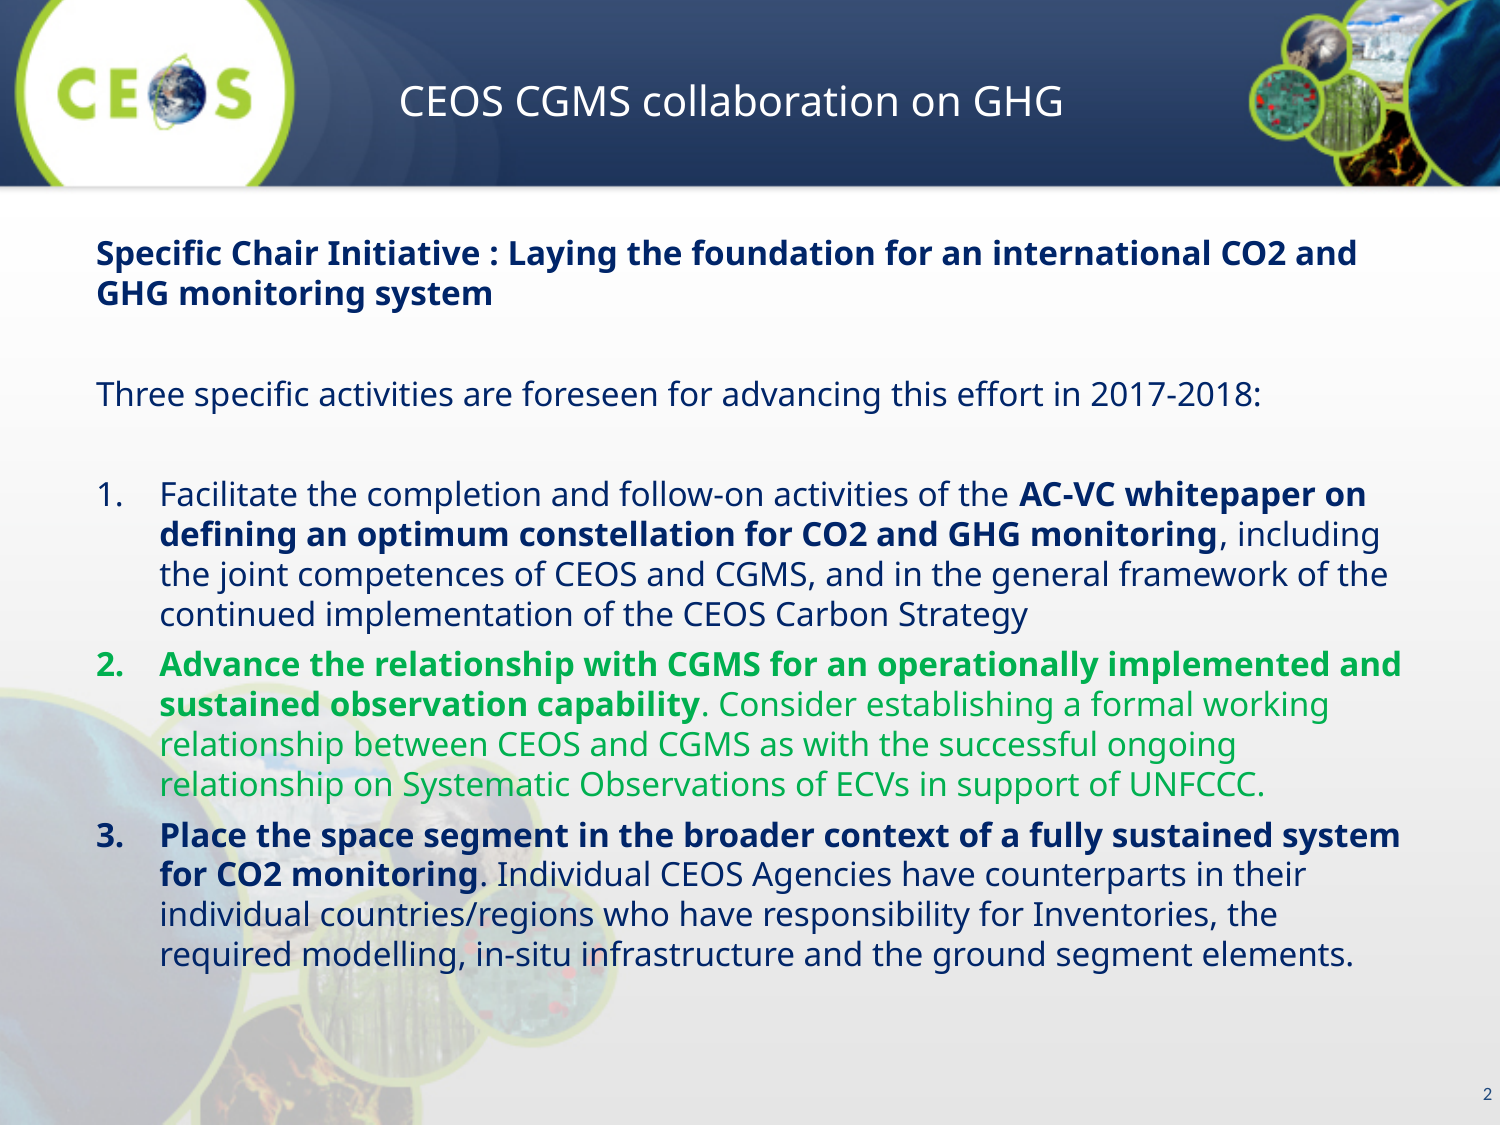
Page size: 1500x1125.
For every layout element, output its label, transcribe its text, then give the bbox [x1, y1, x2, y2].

list Specific Chair Initiative : Laying the foundation for an international CO2 and GHG monitoring system Three specific activities are foreseen for advancing this effort in 2017-2018: Facilitate the completion and follow-on activities of the AC-VC whitepaper on defining an optimum constellation for CO2 and GHG monitoring, including the joint competences of CEOS and CGMS, and in the general framework of the continued implementation of the CEOS Carbon Strategy Advance the relationship with CGMS for an operationally implemented and sustained observation capability. Consider establishing a formal working relationship between CEOS and CGMS as with the successful ongoing relationship on Systematic Observations of ECVs in support of UNFCCC. Place the space segment in the broader context of a fully sustained system for CO2 monitoring. Individual CEOS Agencies have counterparts in their individual countries/regions who have responsibility for Inventories, the required modelling, in-situ infrastructure and the ground segment elements. [81, 224, 1432, 782]
picture [0, 0, 1500, 1125]
slide_number 2 [1186, 1073, 1500, 1115]
list CEOS CGMS collaboration on GHG [362, 67, 1150, 134]
